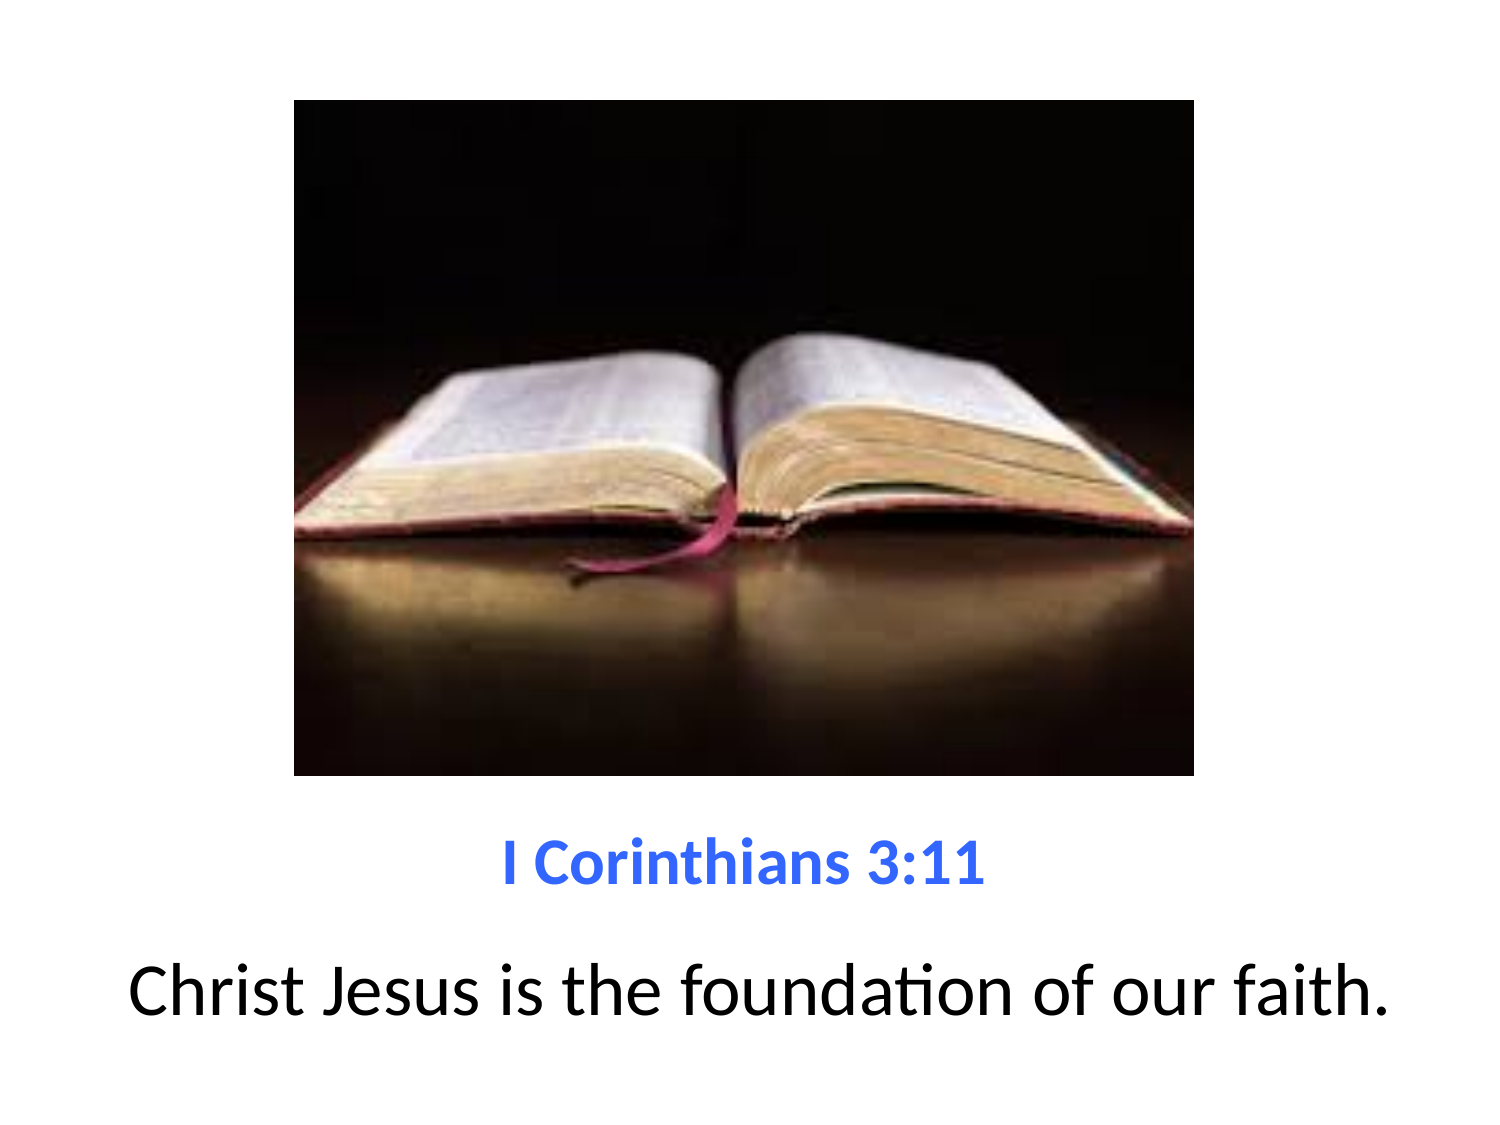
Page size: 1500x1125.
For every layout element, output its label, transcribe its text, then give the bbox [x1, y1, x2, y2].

title I Corinthians 3:11 [294, 787, 1194, 906]
picture [293, 100, 1195, 776]
list Christ Jesus is the foundation of our faith. [54, 932, 1468, 1087]
